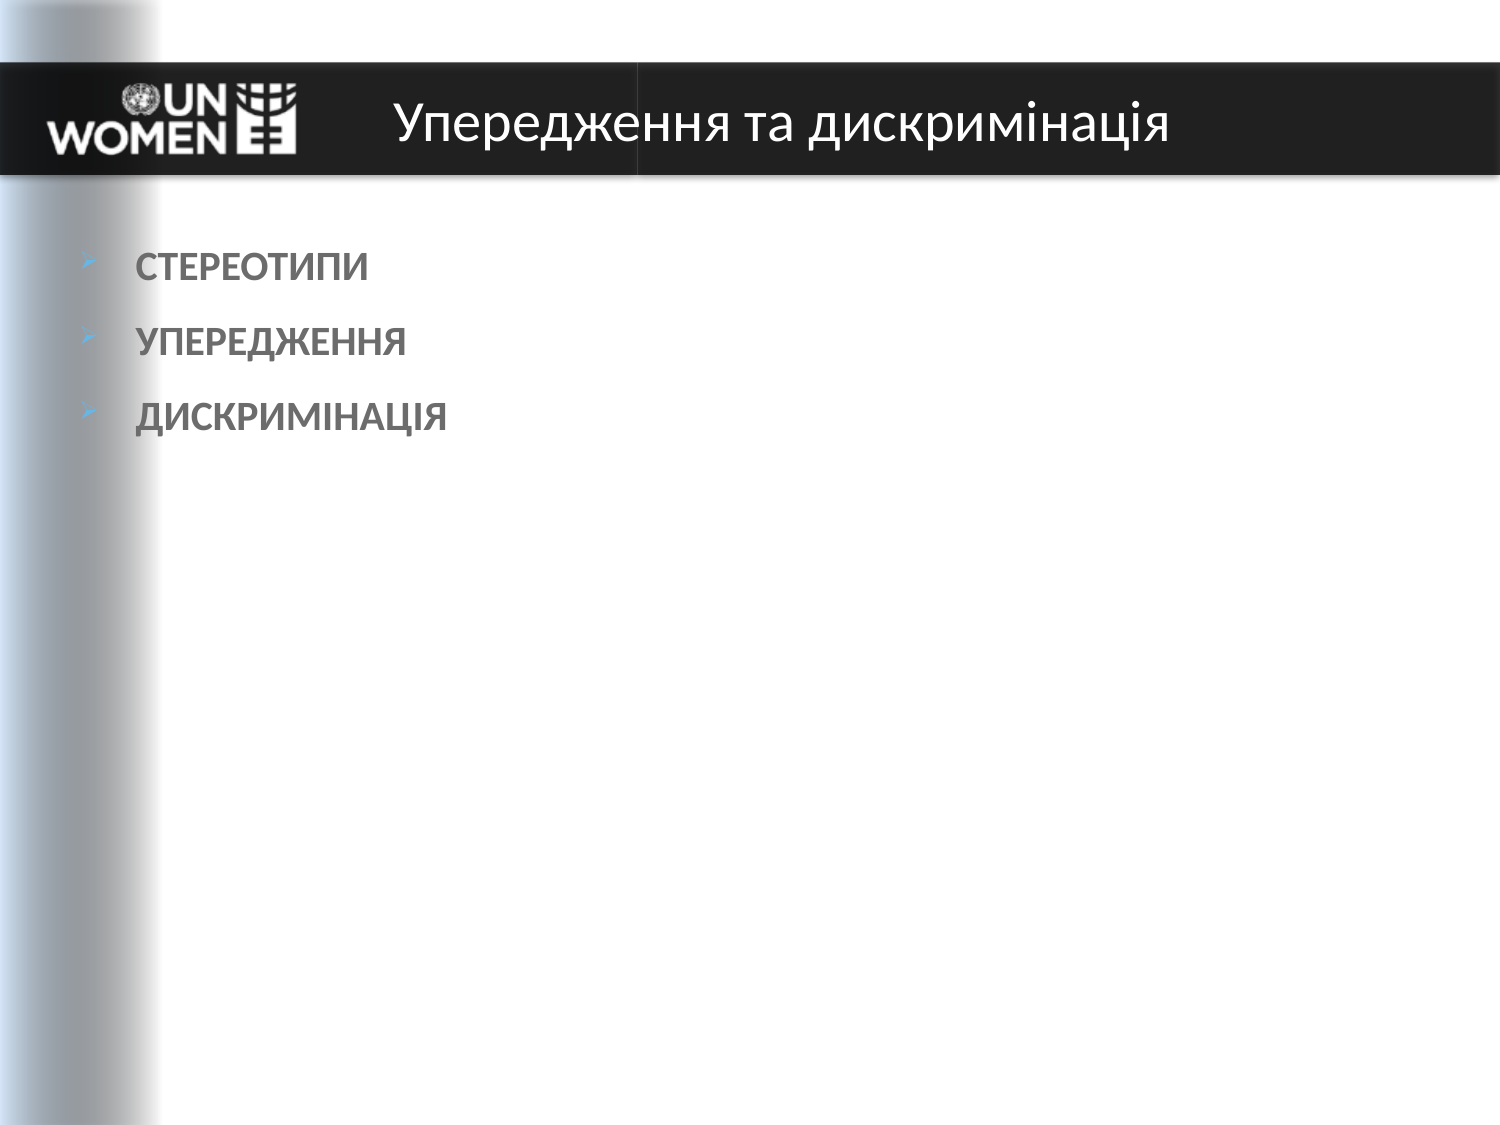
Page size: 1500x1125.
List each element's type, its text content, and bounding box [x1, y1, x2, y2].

text_box Упередження та дискримінація [379, 68, 1475, 167]
picture [43, 80, 300, 163]
text_box СТЕРЕОТИПИ УПЕРЕДЖЕННЯ ДИСКРИМІНАЦІЯ [64, 231, 1457, 952]
